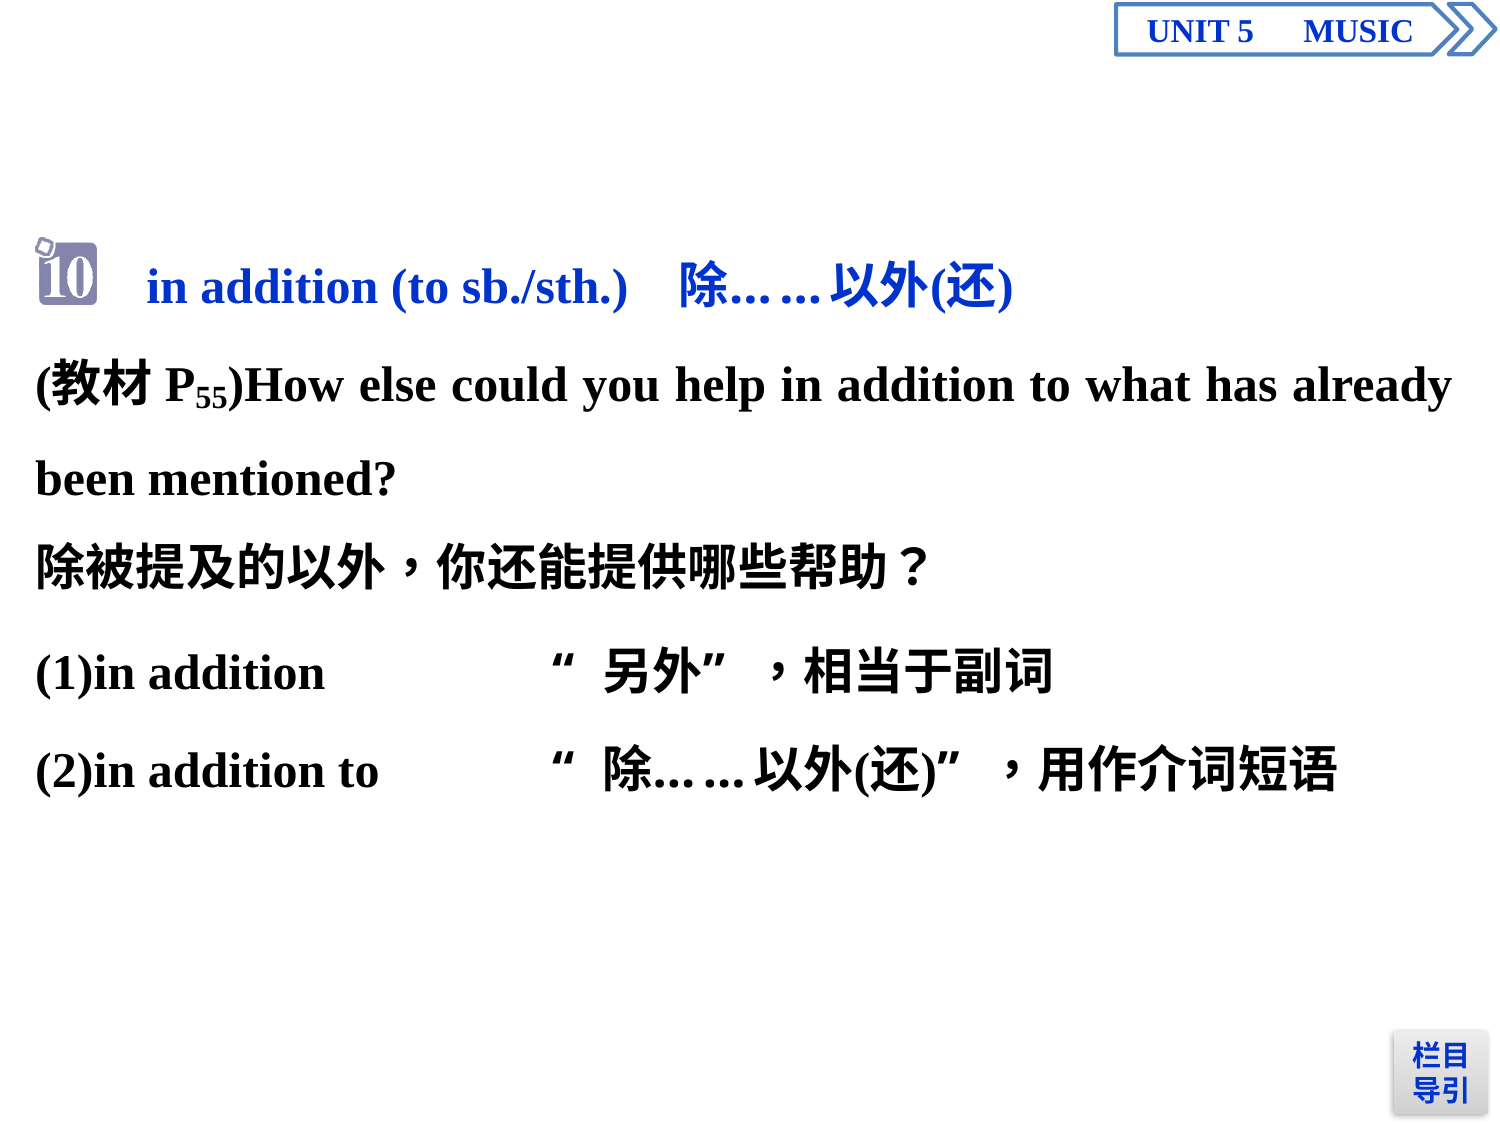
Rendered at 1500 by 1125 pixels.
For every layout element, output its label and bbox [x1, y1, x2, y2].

text_box [34, 639, 1466, 835]
text_box [34, 237, 1466, 633]
